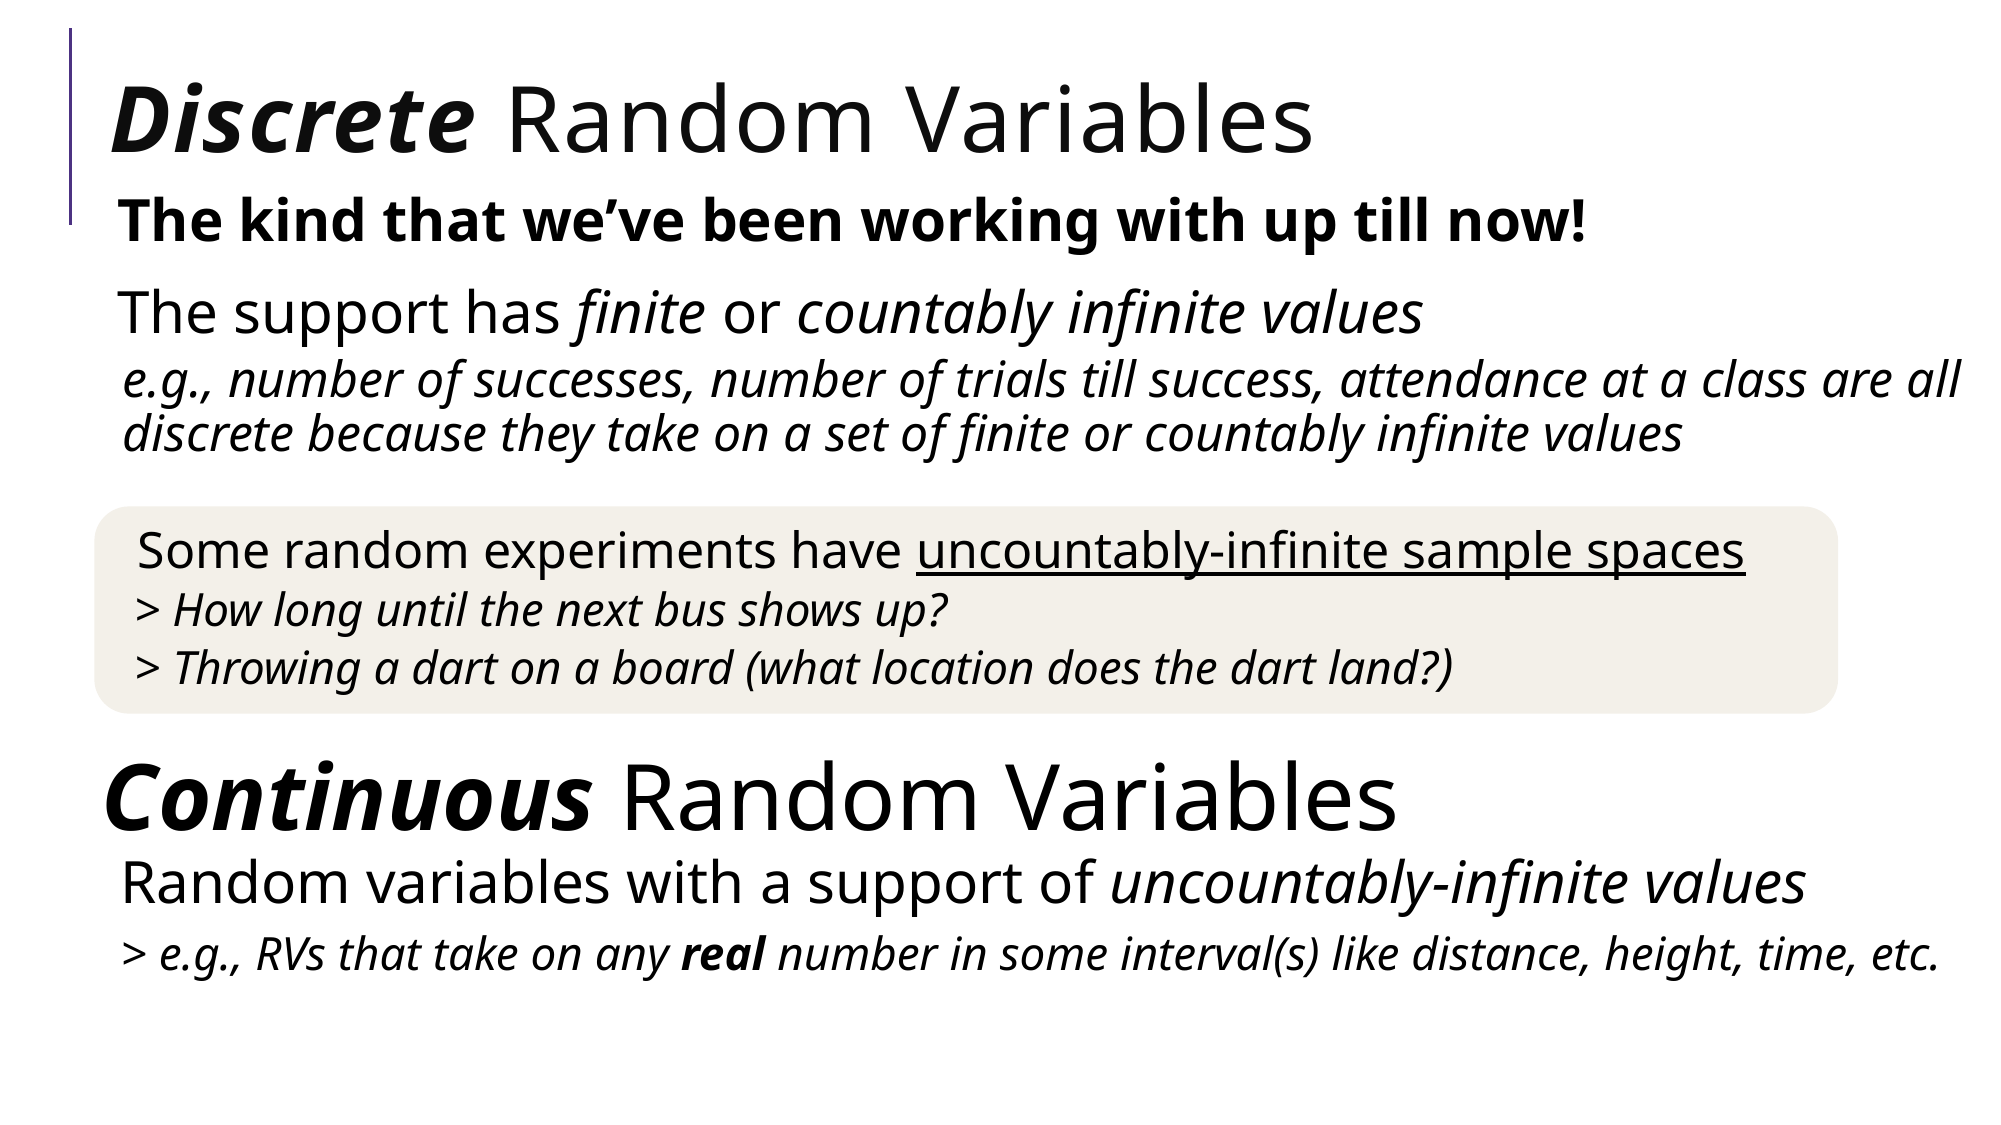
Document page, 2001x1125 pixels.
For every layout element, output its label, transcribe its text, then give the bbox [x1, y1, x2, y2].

title Discrete Random Variables [94, 43, 1930, 183]
text_box [94, 554, 1930, 721]
text_box Some random experiments have uncountably-infinite sample spaces > How long until the next bus shows up? > Throwing a dart on a board (what location does the dart land?) [93, 505, 1840, 715]
list The kind that we’ve been working with up till now! The support has finite or countably infinite values e.g., number of successes, number of trials till success, attendance at a class are all discrete because they take on a set of finite or countably infinite values Continuous Random Variables Random variables with a support of uncountably-infinite values > e.g., RVs that take on any real number in some interval(s) like distance, height, time, etc. [94, 183, 1979, 1092]
